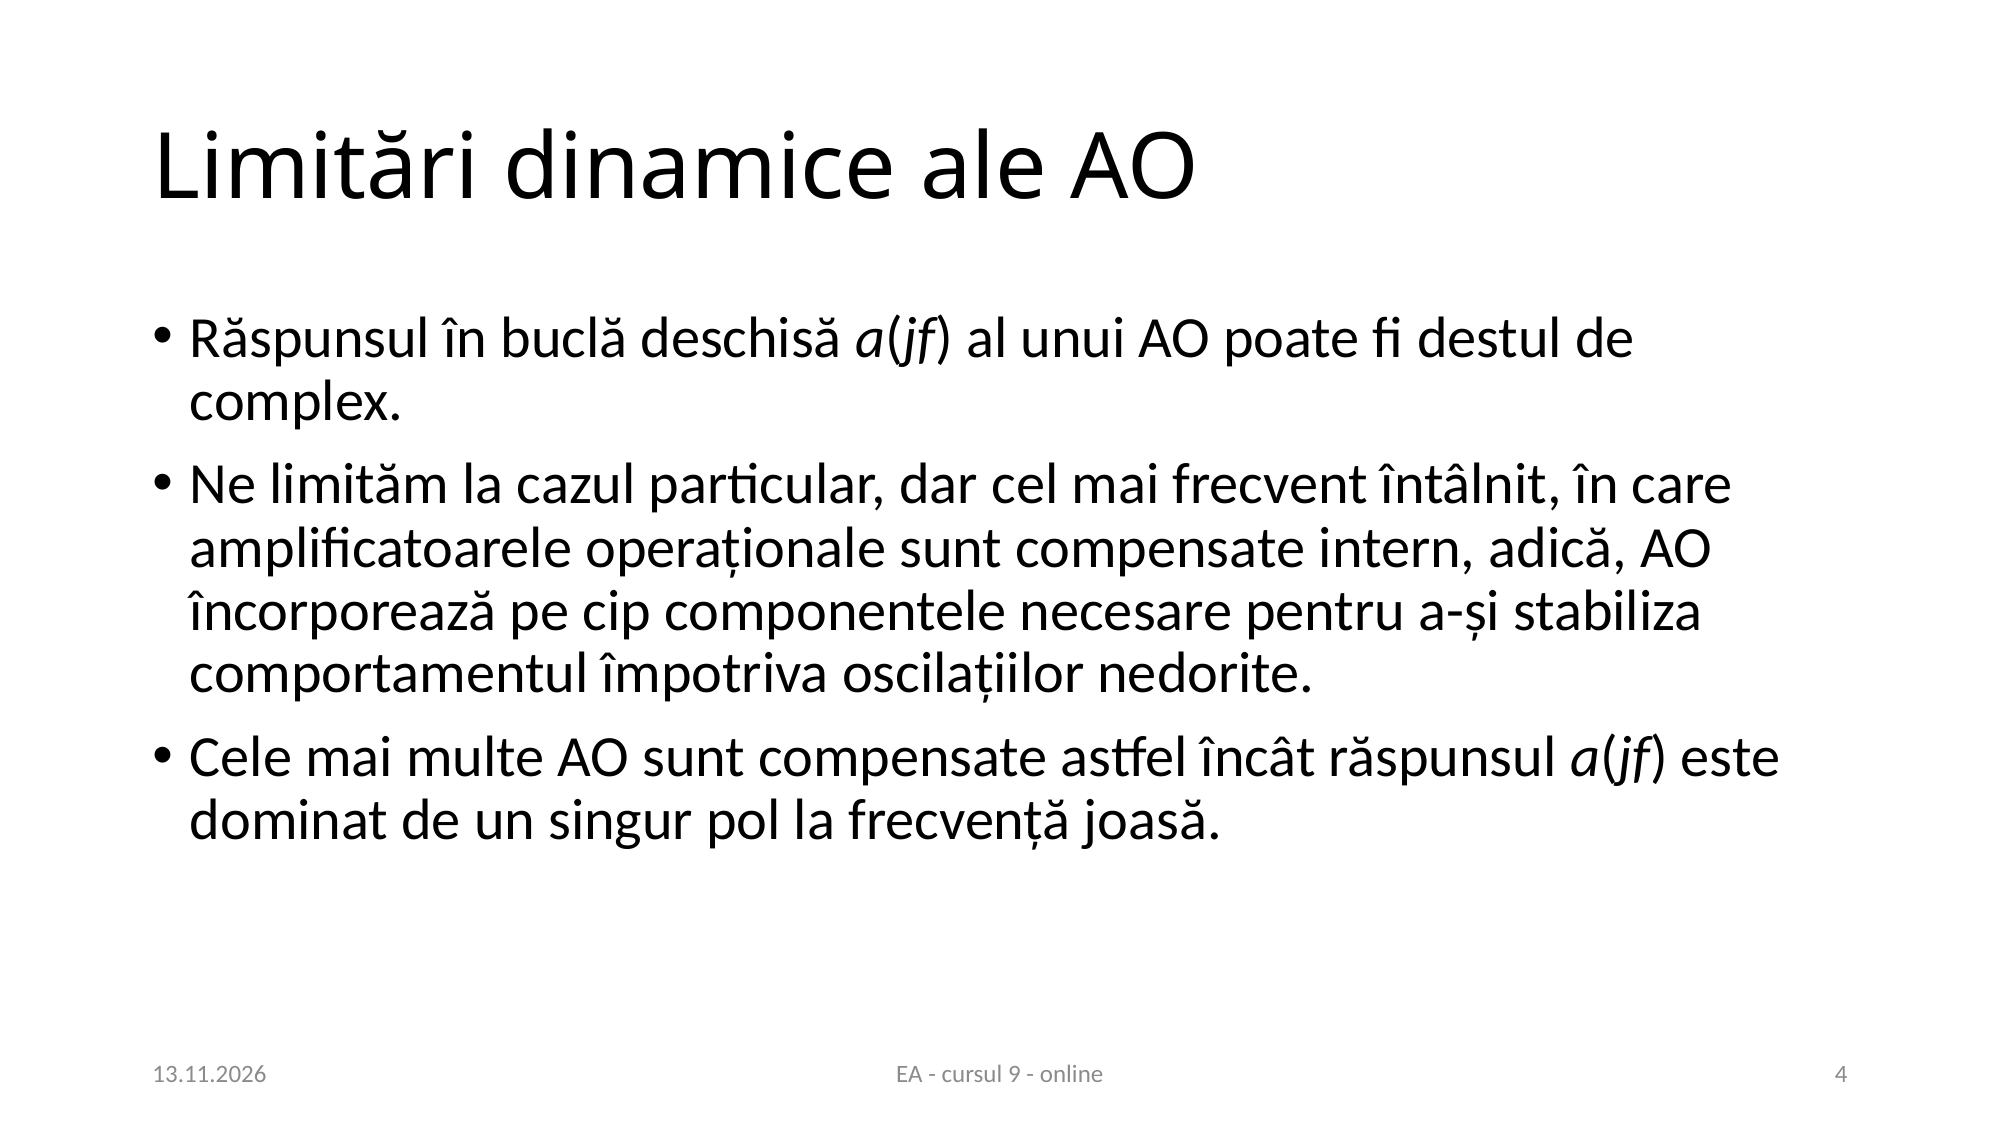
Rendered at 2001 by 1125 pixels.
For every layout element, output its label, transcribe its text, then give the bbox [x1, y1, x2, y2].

slide_number 4 [1412, 1042, 1863, 1103]
list Răspunsul în buclă deschisă a(jf) al unui AO poate fi destul de complex. Ne limităm la cazul particular, dar cel mai frecvent întâlnit, în care amplificatoarele operaționale sunt compensate intern, adică, AO încorporează pe cip componentele necesare pentru a-și stabiliza comportamentul împotriva oscilațiilor nedorite. Cele mai multe AO sunt compensate astfel încât răspunsul a(jf) este dominat de un singur pol la frecvență joasă. [137, 299, 1863, 1014]
title Limitări dinamice ale AO [137, 59, 1863, 278]
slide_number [137, 1042, 588, 1103]
footer EA - cursul 9 - online [662, 1042, 1338, 1103]
